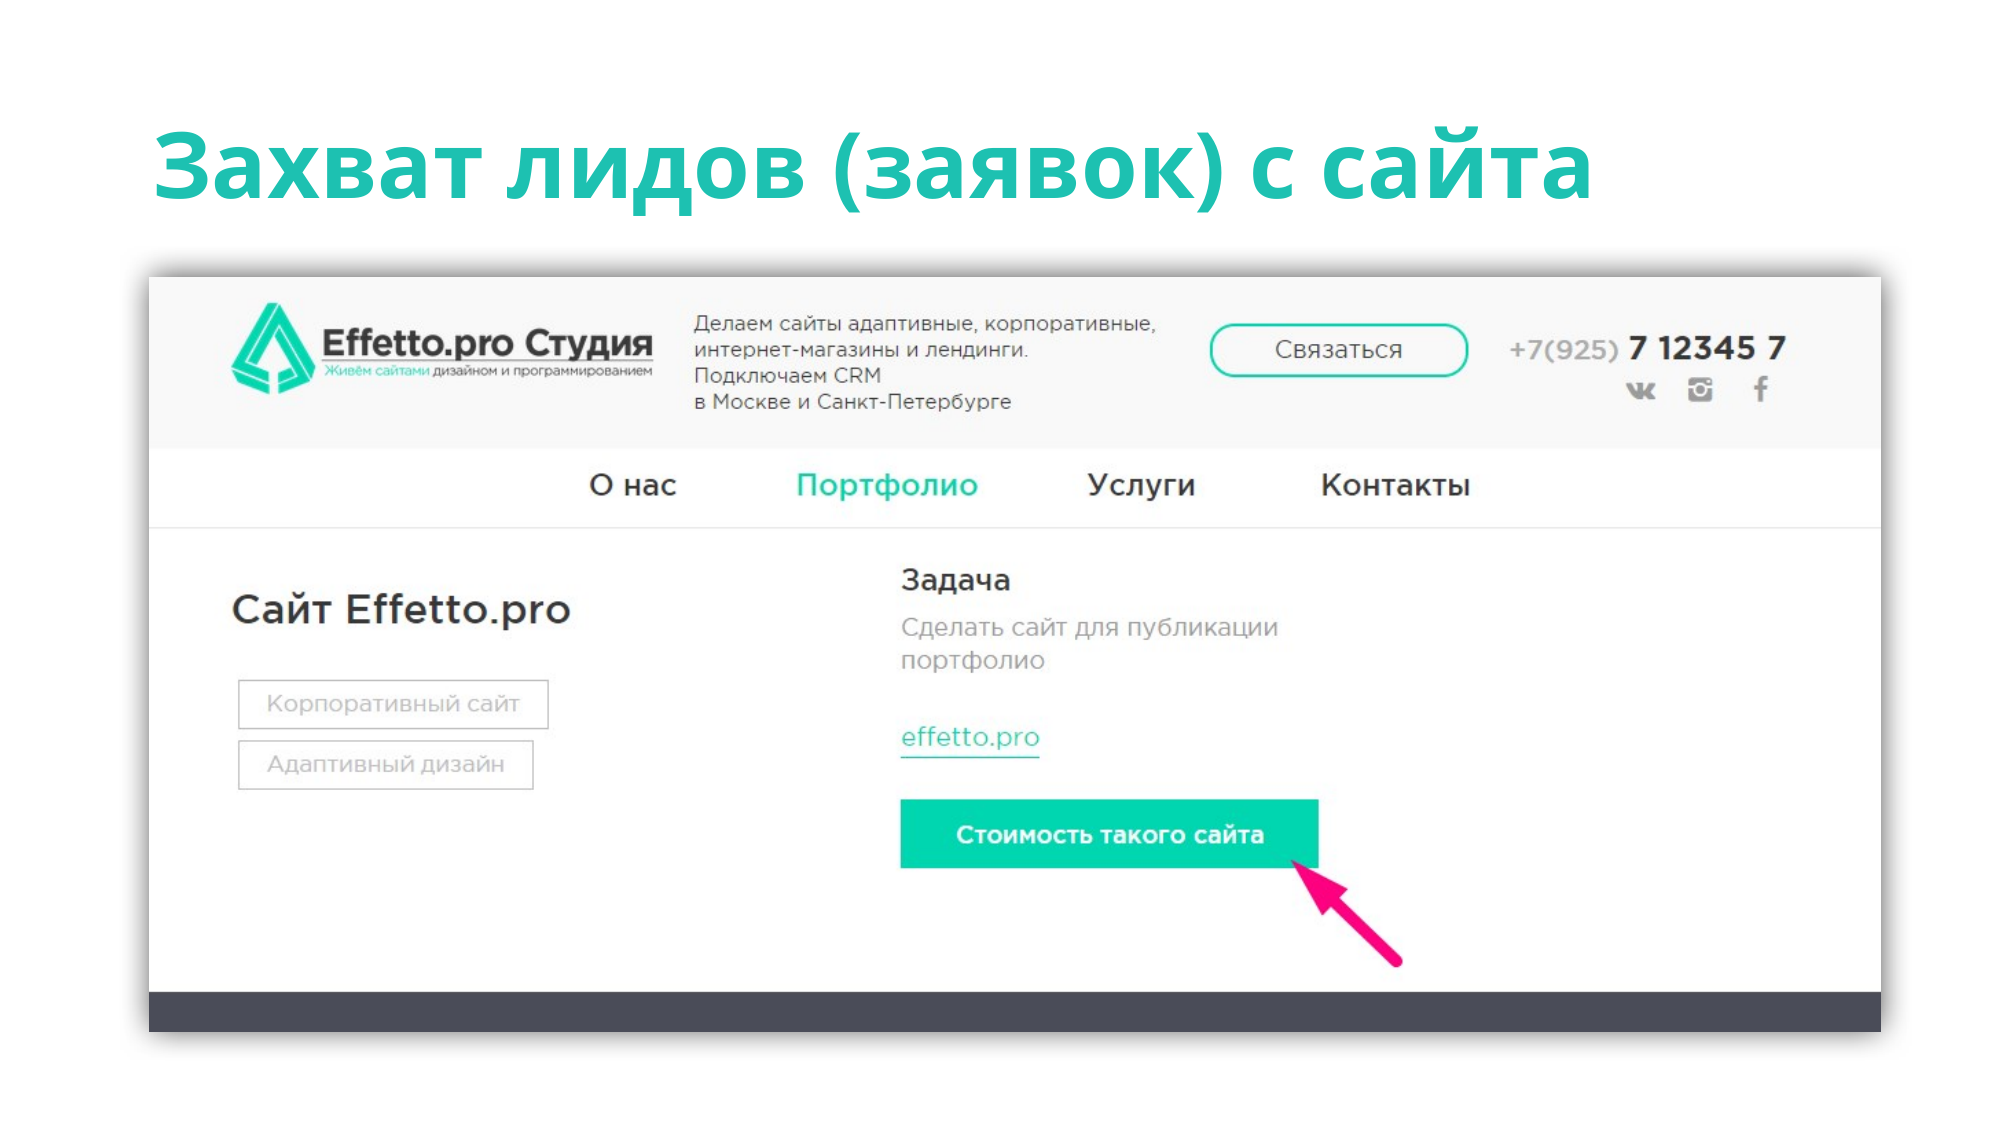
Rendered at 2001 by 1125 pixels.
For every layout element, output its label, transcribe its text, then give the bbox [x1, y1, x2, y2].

title Захват лидов (заявок) с сайта [137, 59, 1863, 264]
picture [149, 277, 1881, 1032]
